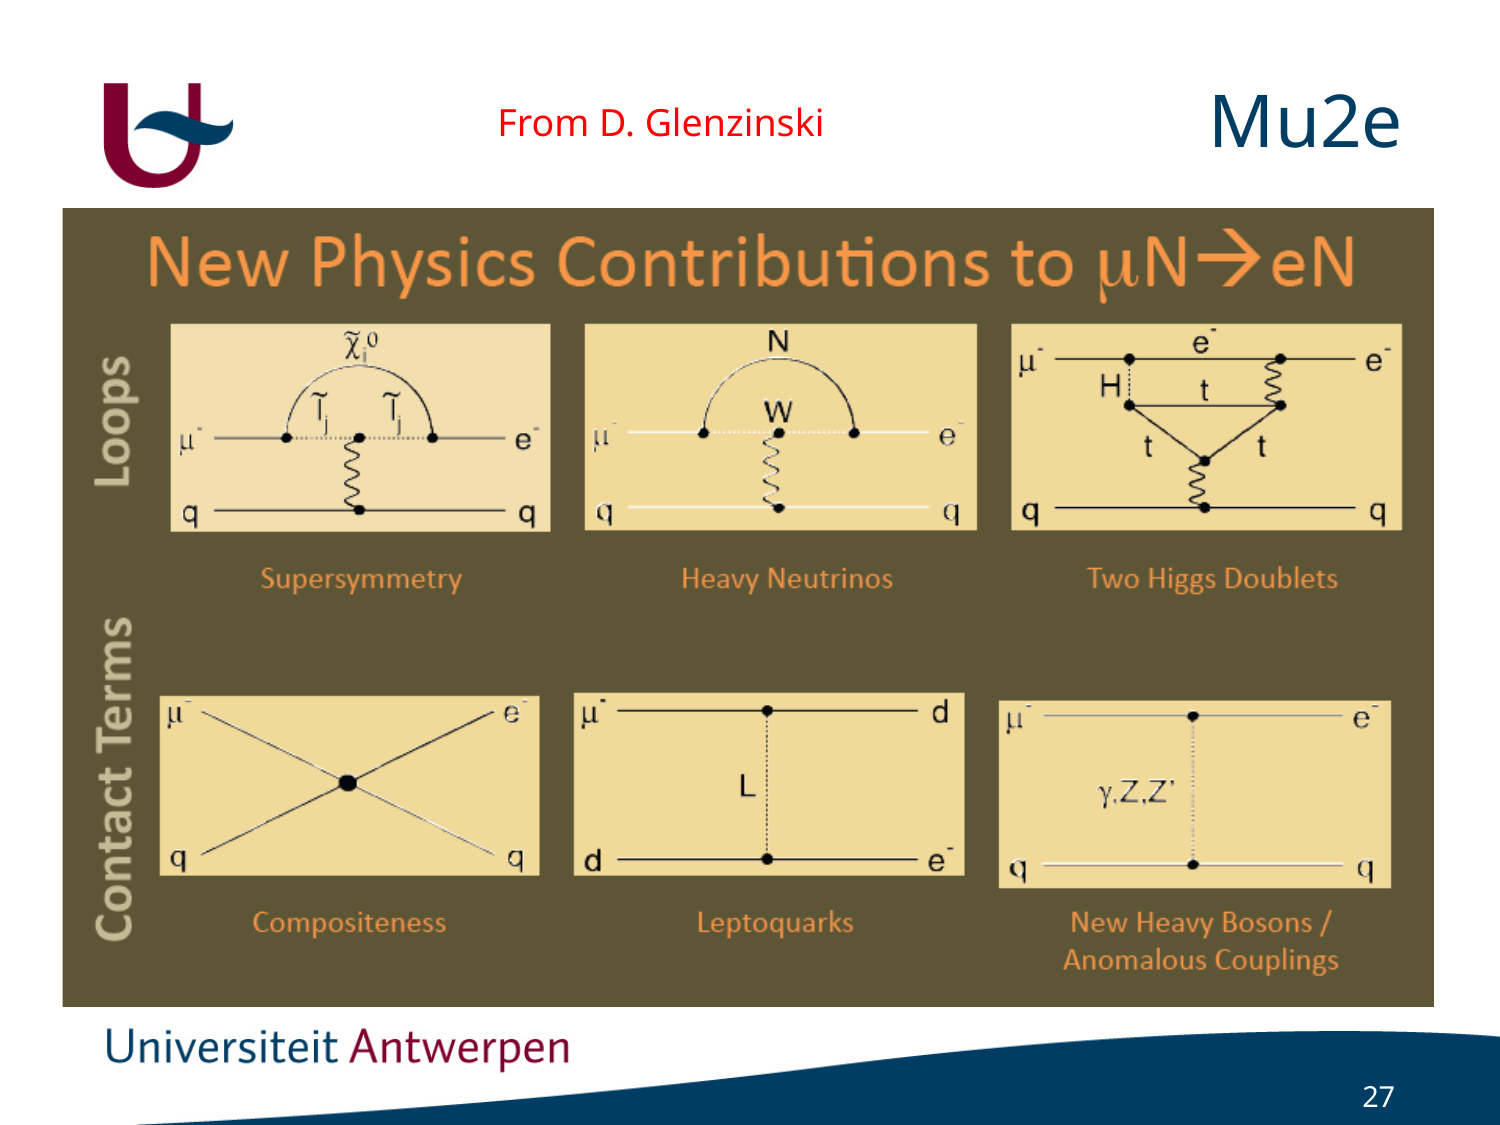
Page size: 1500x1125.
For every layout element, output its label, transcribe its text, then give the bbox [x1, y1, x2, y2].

picture [62, 207, 1435, 1008]
picture [103, 83, 234, 188]
title Mu2e [112, 66, 1404, 171]
text_box From D. Glenzinski [482, 91, 841, 152]
picture [103, 1020, 1500, 1125]
